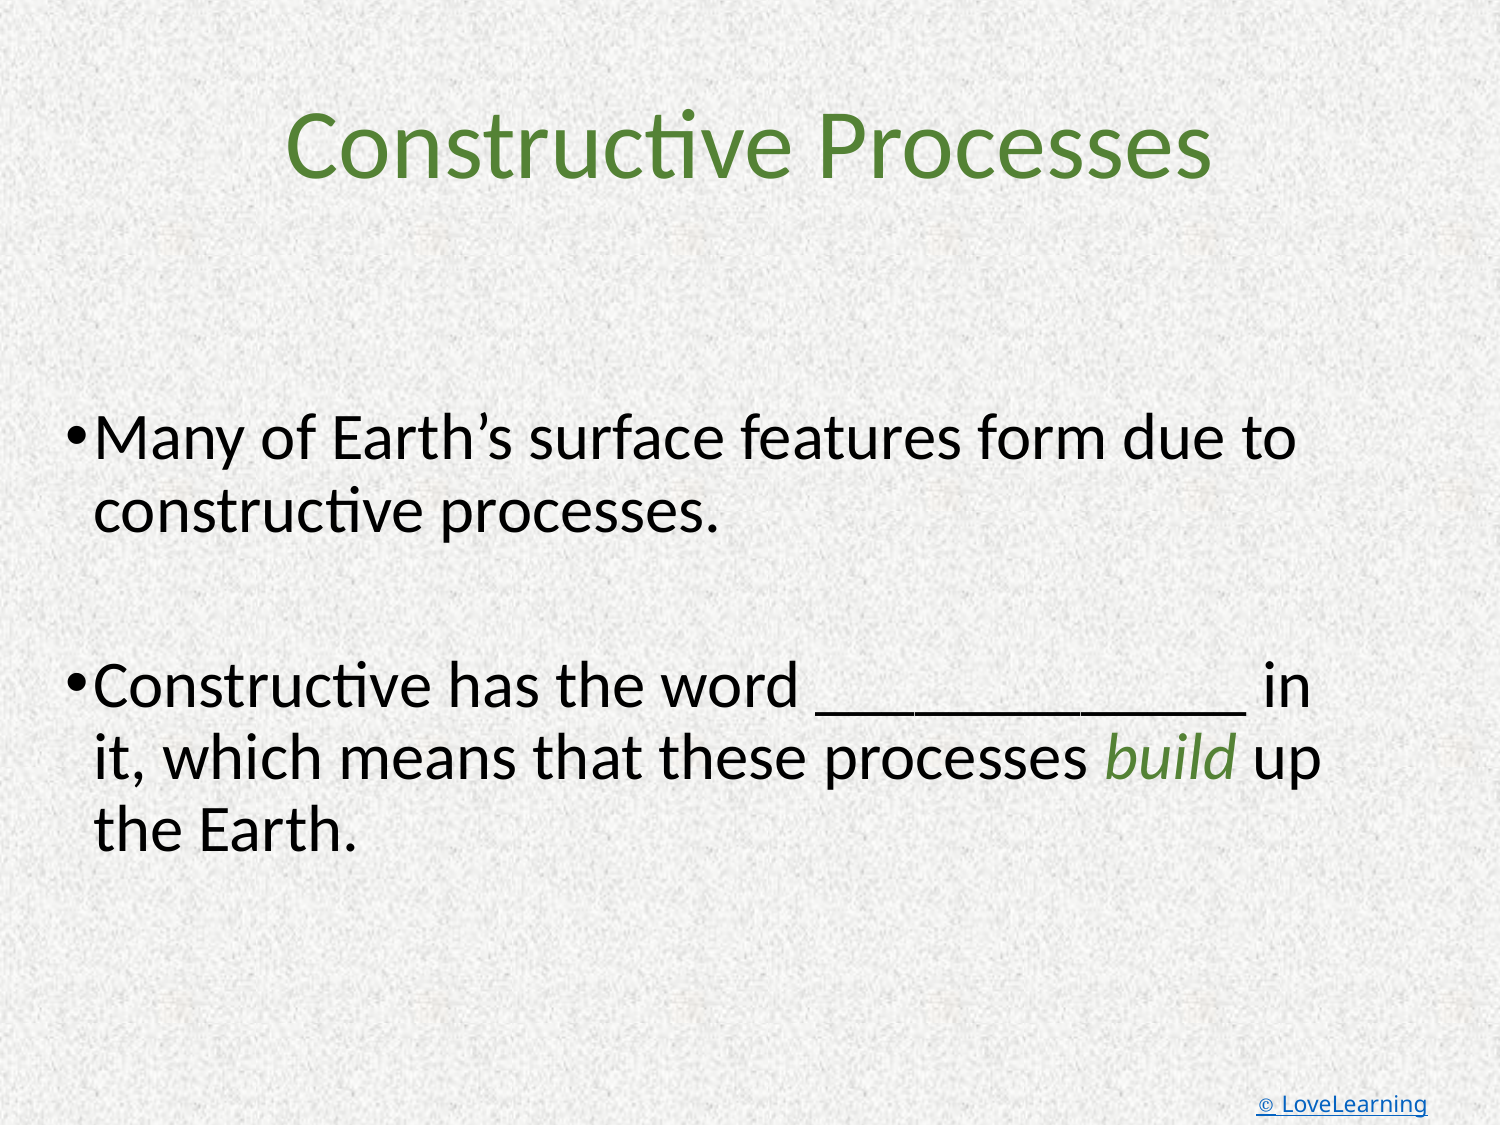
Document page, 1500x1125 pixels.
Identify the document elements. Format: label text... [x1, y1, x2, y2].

title Constructive Processes [103, 37, 1397, 255]
text_box © LoveLearning 2014 [1241, 1077, 1500, 1125]
list Many of Earth’s surface features form due to constructive processes. Constructive has the word _____________ in it, which means that these processes build up the Earth. [50, 299, 1397, 1014]
